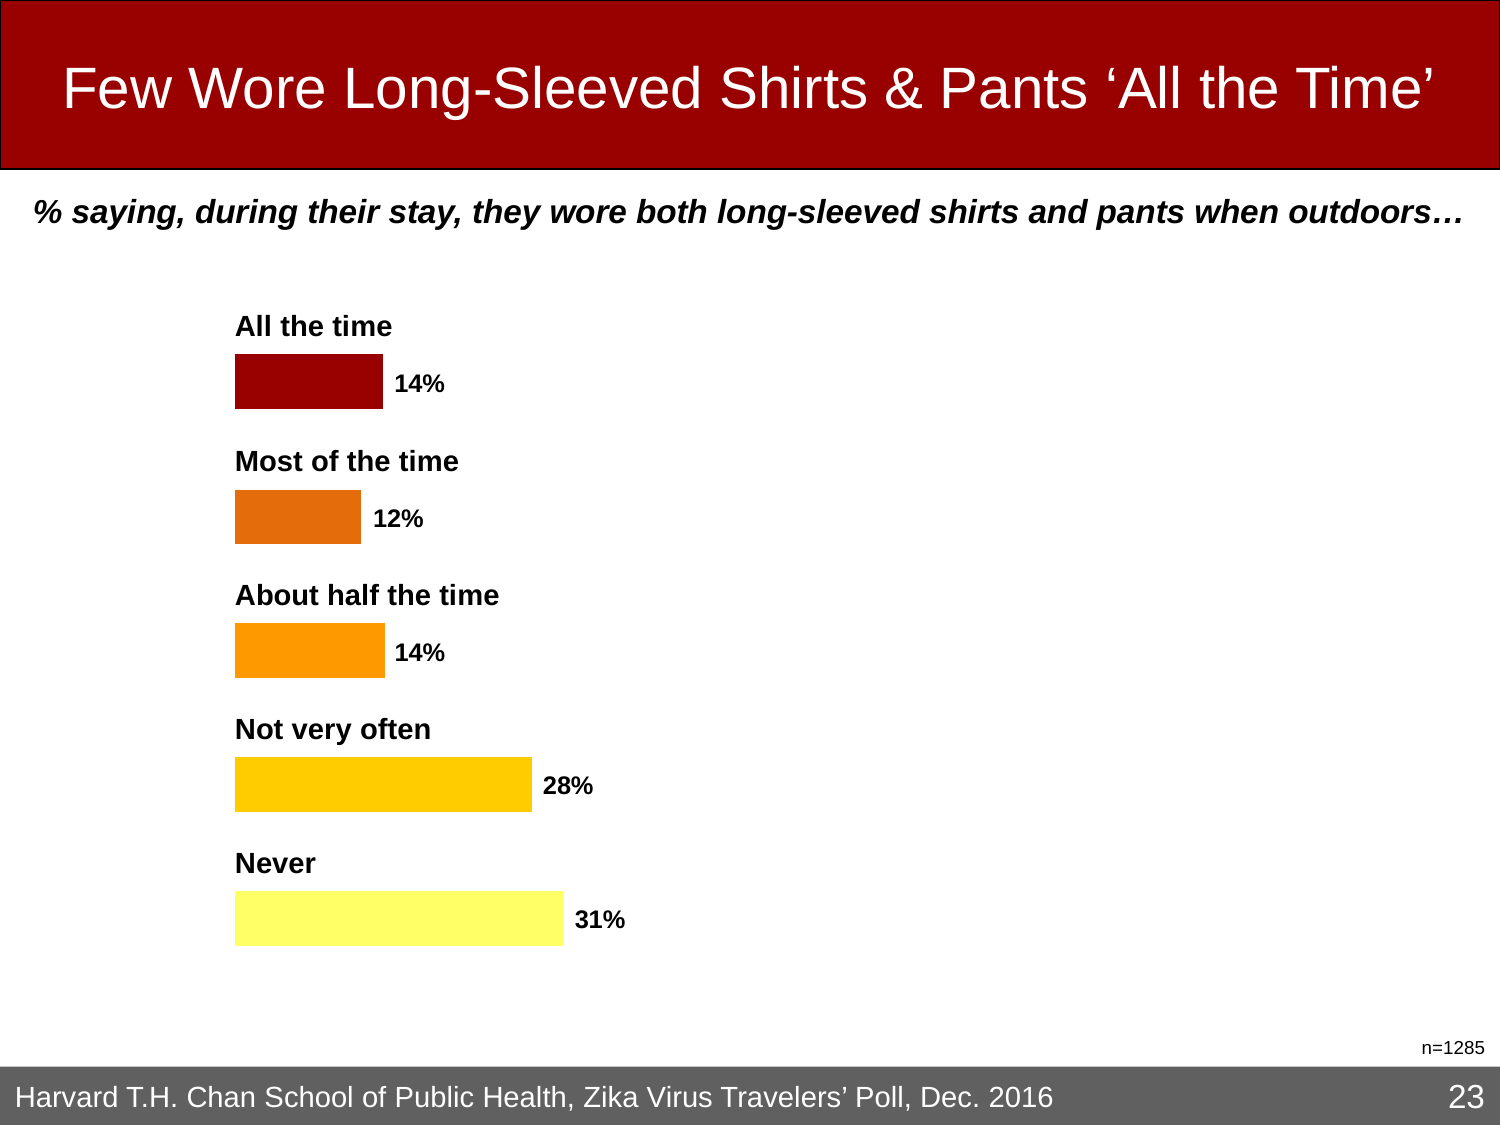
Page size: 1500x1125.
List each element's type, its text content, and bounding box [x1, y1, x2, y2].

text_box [226, 336, 1387, 418]
text_box All the time [227, 300, 408, 335]
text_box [226, 873, 1387, 954]
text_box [226, 605, 1392, 688]
title Few Wore Long-Sleeved Shirts & Pants ‘All the Time’ [0, 1, 1500, 168]
text_box Not very often [227, 702, 447, 738]
text_box About half the time [227, 568, 515, 604]
list % saying, during their stay, they wore both long-sleeved shirts and pants when outdoors… [0, 168, 1500, 239]
text_box Never [227, 836, 332, 872]
list n=1285 [750, 956, 1500, 1066]
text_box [226, 739, 1387, 820]
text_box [226, 472, 1387, 553]
text_box Most of the time [227, 434, 475, 471]
